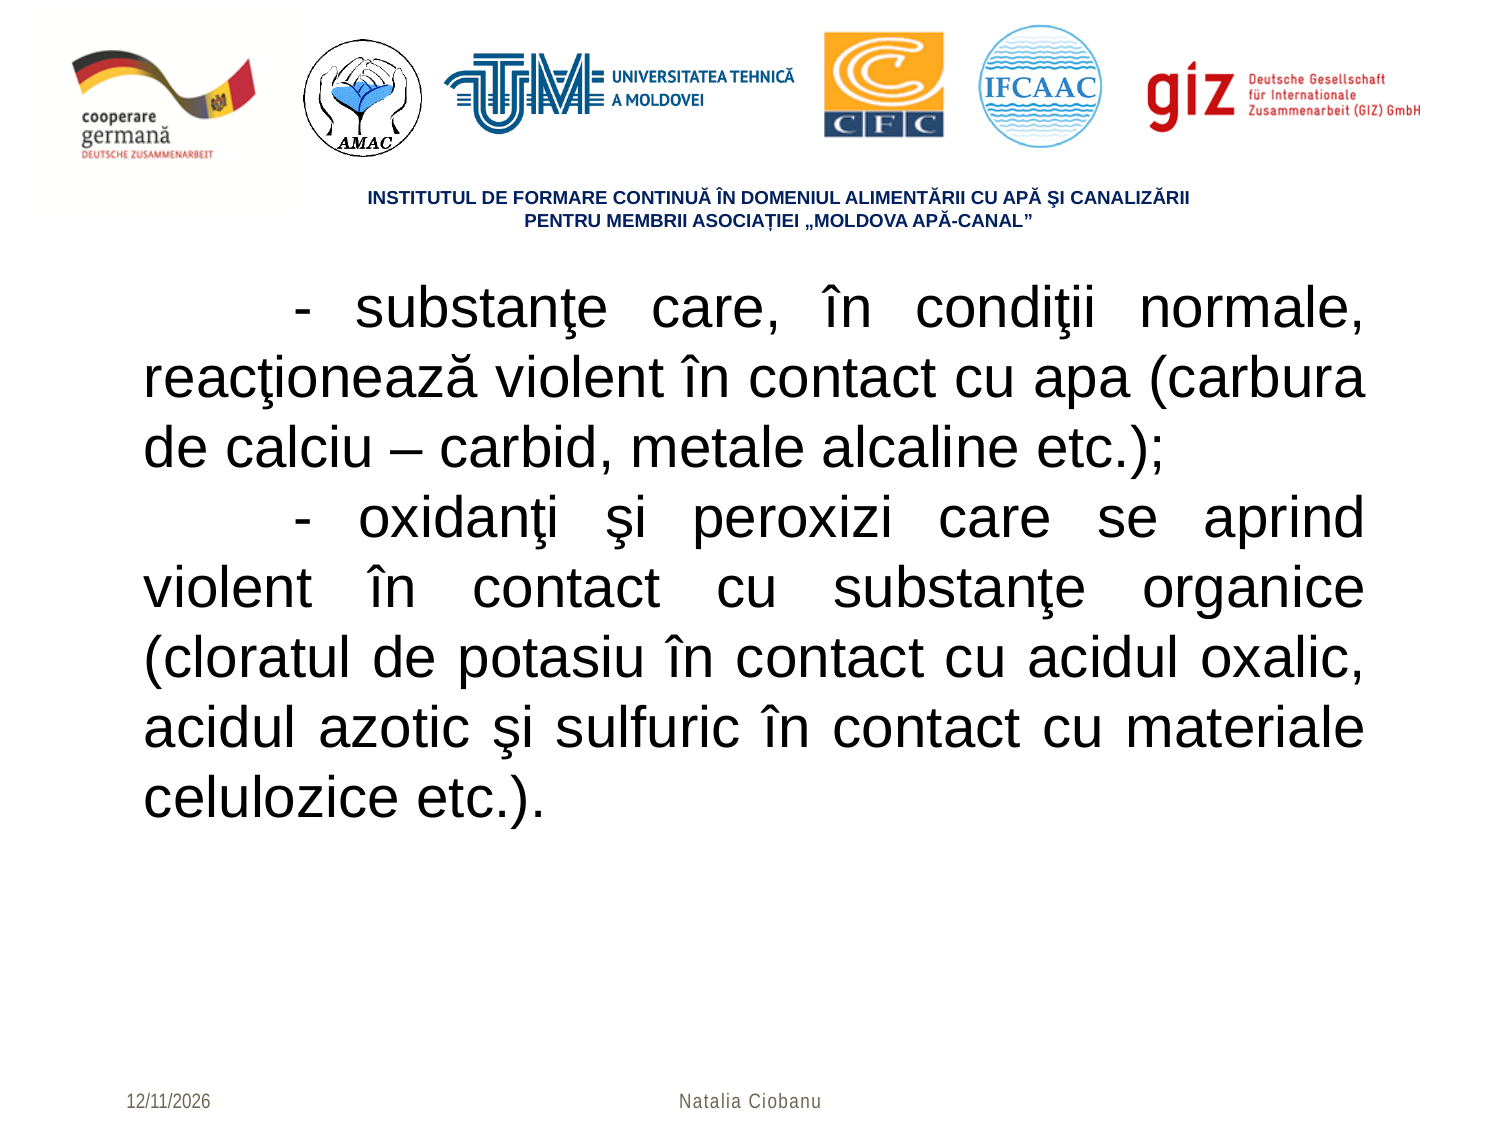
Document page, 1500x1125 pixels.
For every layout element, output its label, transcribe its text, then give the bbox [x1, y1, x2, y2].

picture [822, 23, 948, 149]
text_box INSTITUTUL DE FORMARE CONTINUĂ ÎN DOMENIUL ALIMENTĂRII CU APĂ ŞI CANALIZĂRII PENTRU MEMBRII ASOCIAȚIEI „MOLDOVA APĂ-CANAL” [190, 128, 1366, 239]
picture [970, 16, 1109, 154]
picture [434, 47, 800, 140]
picture [303, 38, 422, 158]
picture [31, 7, 300, 213]
picture [1136, 55, 1435, 147]
footer Natalia Ciobanu [469, 1079, 1031, 1121]
text_box - substanţe care, în condiţii normale, reacţionează violent în contact cu apa (carbura de calciu – carbid, metale alcaline etc.); - oxidanţi şi peroxizi care se aprind violent în contact cu substanţe organice (cloratul de potasiu în contact cu acidul oxalic, acidul azotic şi sulfuric în contact cu materiale celulozice etc.). [129, 262, 1383, 837]
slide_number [111, 1079, 325, 1121]
